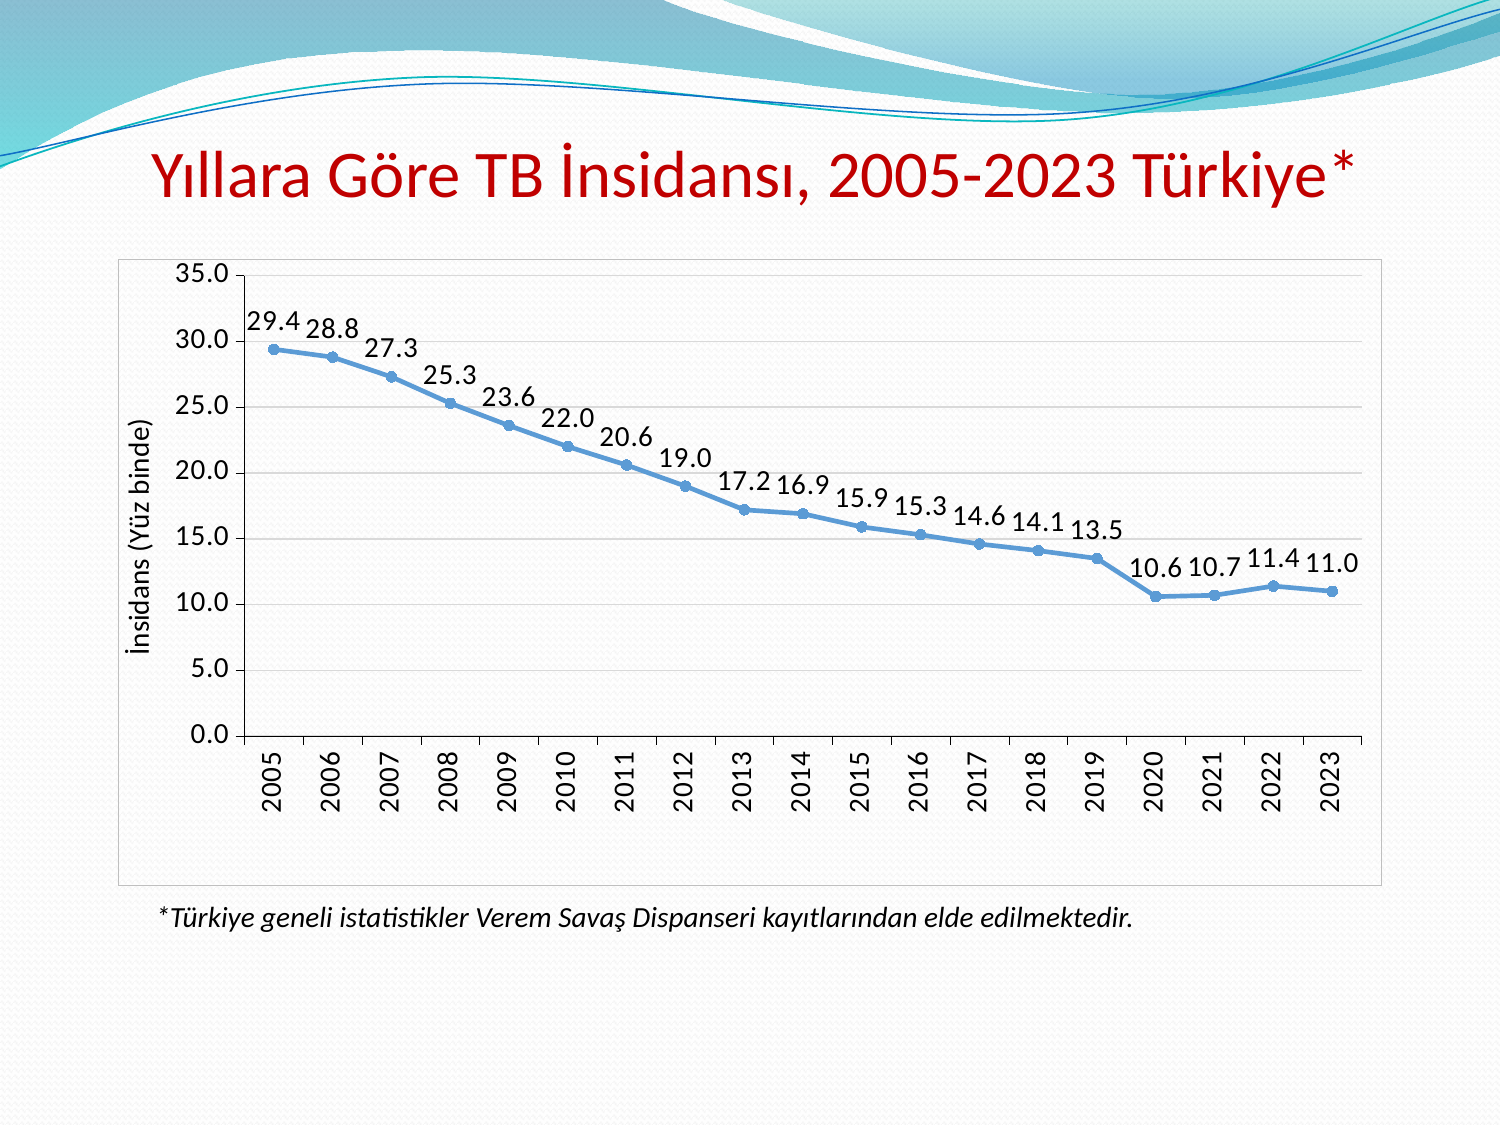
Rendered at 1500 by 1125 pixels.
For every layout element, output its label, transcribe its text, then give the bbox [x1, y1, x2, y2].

title Yıllara Göre TB İnsidansı, 2005-2023 Türkiye* [76, 116, 1437, 211]
chart [117, 259, 1383, 886]
text_box *Türkiye geneli istatistikler Verem Savaş Dispanseri kayıtlarından elde edilmektedir. [140, 899, 1150, 941]
